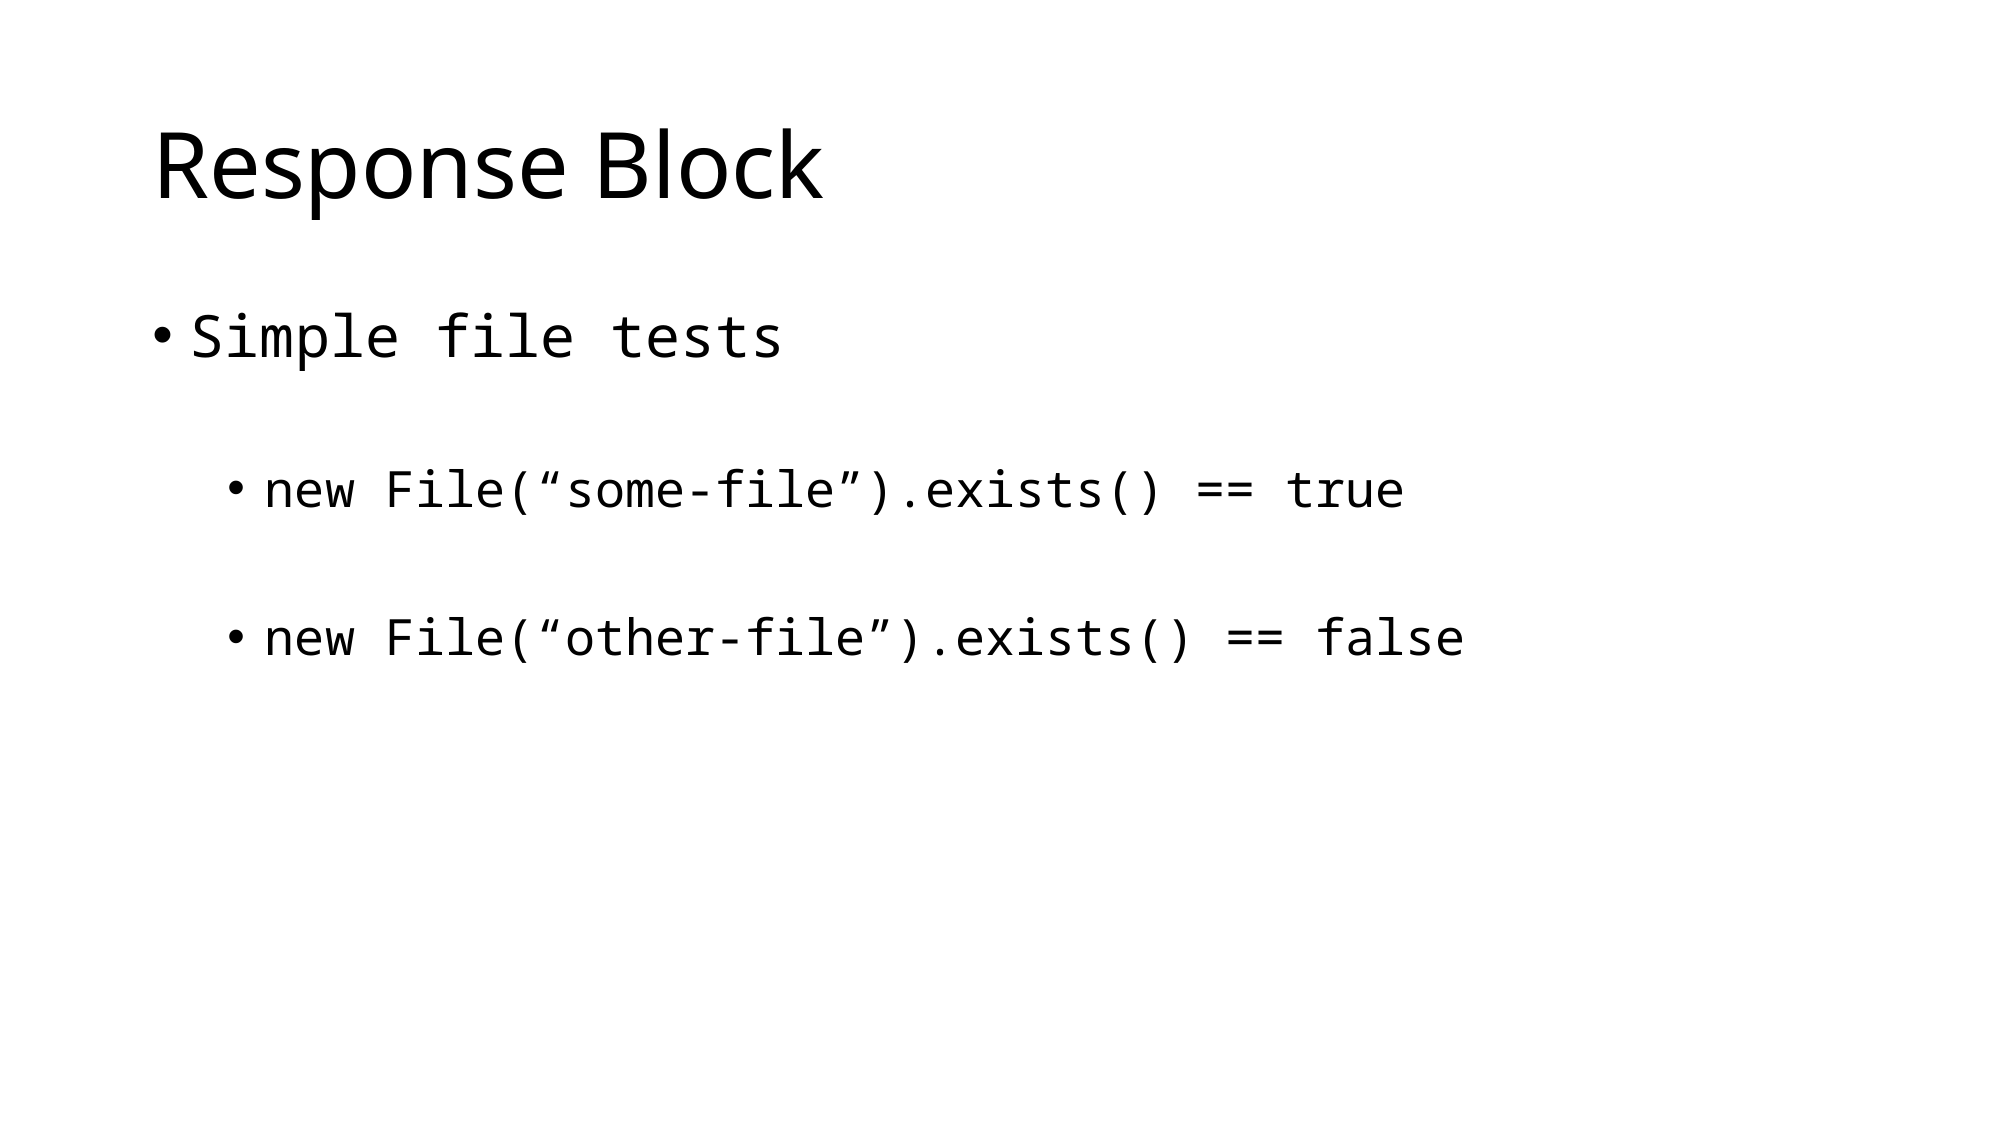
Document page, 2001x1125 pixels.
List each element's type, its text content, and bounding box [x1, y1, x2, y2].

title Response Block [137, 59, 1863, 278]
list Simple file tests new File(“some-file”).exists() == true new File(“other-file”).exists() == false [137, 299, 1863, 1014]
